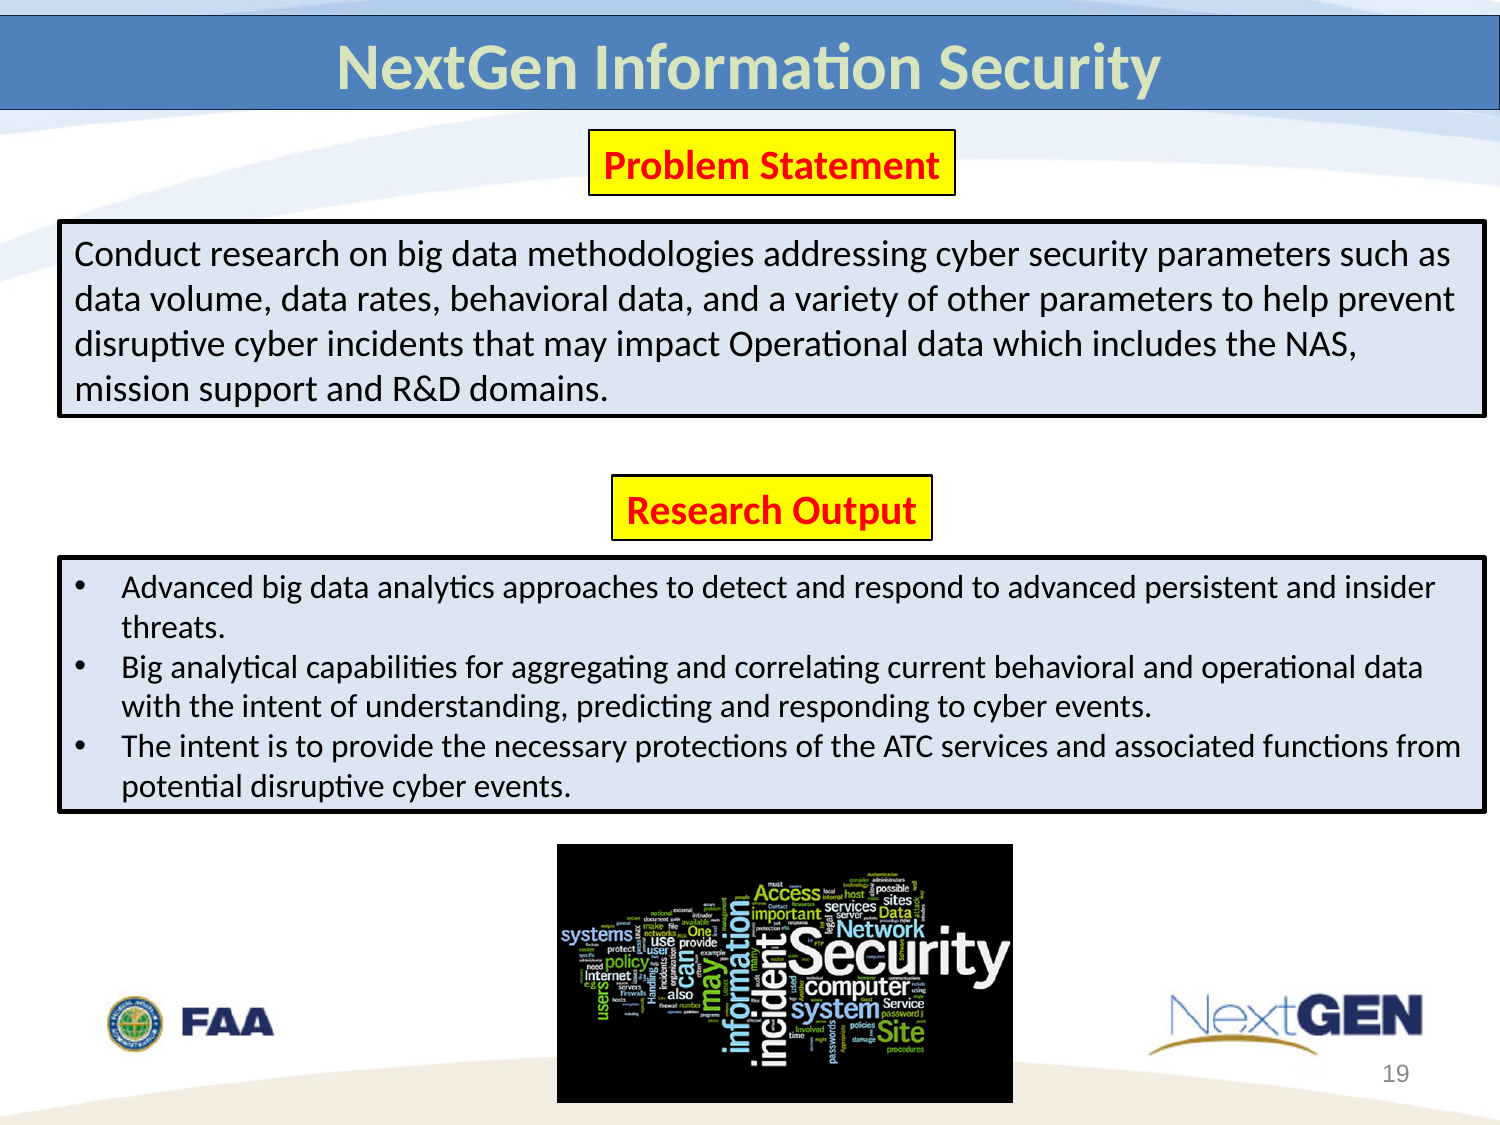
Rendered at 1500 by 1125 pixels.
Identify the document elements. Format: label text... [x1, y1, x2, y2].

text_box NextGen Information Security [0, 15, 1500, 110]
picture [0, 110, 1500, 1125]
picture [0, 0, 1500, 15]
text_box Advanced big data analytics approaches to detect and respond to advanced persistent and insider threats. Big analytical capabilities for aggregating and correlating current behavioral and operational data with the intent of understanding, predicting and responding to cyber events. The intent is to provide the necessary protections of the ATC services and associated functions from potential disruptive cyber events. [59, 557, 1485, 812]
slide_number 19 [1074, 1042, 1425, 1103]
text_box Conduct research on big data methodologies addressing cyber security parameters such as data volume, data rates, behavioral data, and a variety of other parameters to help prevent disruptive cyber incidents that may impact Operational data which includes the NAS, mission support and R&D domains. [59, 221, 1485, 417]
text_box Research Output [611, 475, 933, 541]
text_box Problem Statement [588, 130, 956, 196]
